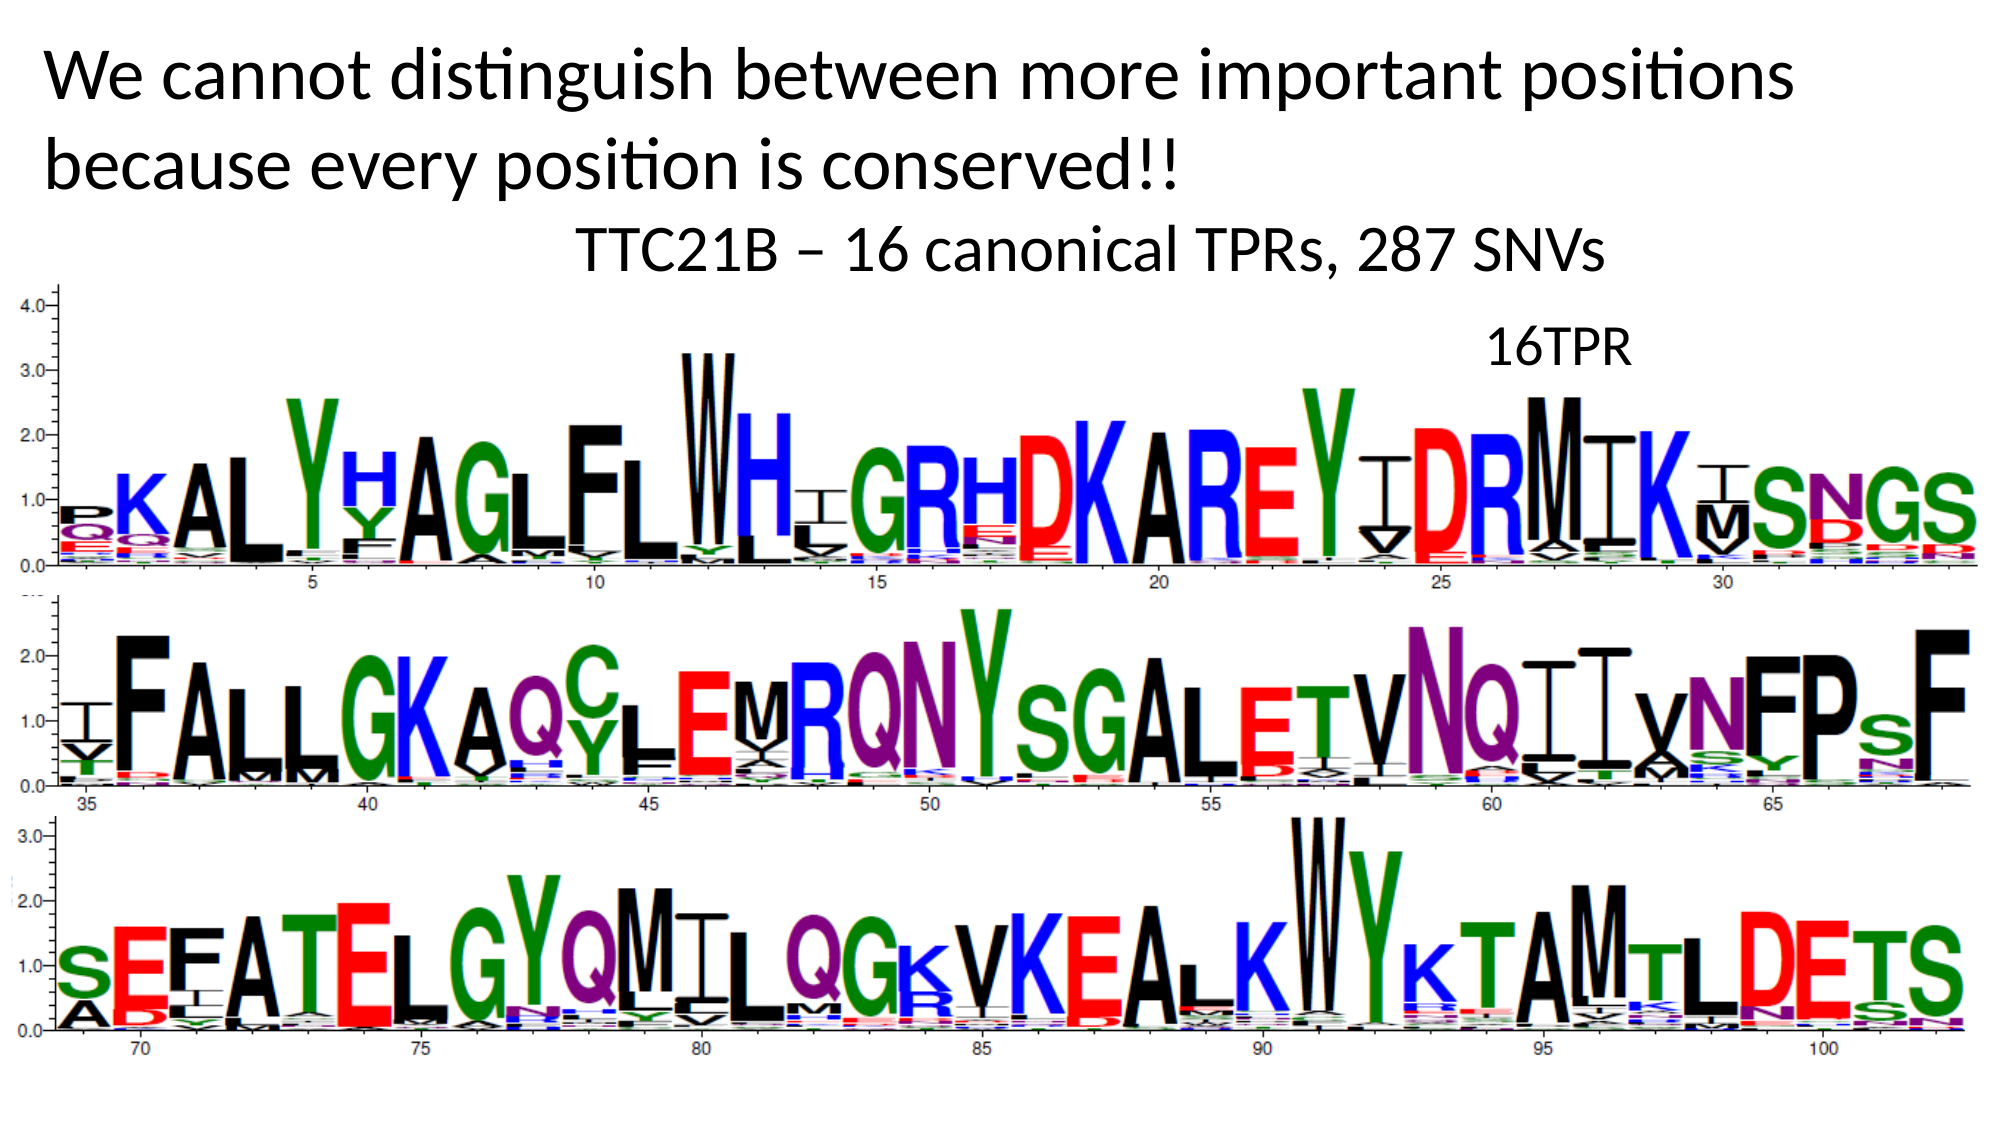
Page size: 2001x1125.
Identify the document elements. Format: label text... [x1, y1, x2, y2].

text_box We cannot distinguish between more important positions because every position is conserved!! [28, 16, 1948, 212]
text_box TTC21B – 16 canonical TPRs, 287 SNVs [560, 196, 1690, 280]
picture [11, 280, 1979, 1057]
